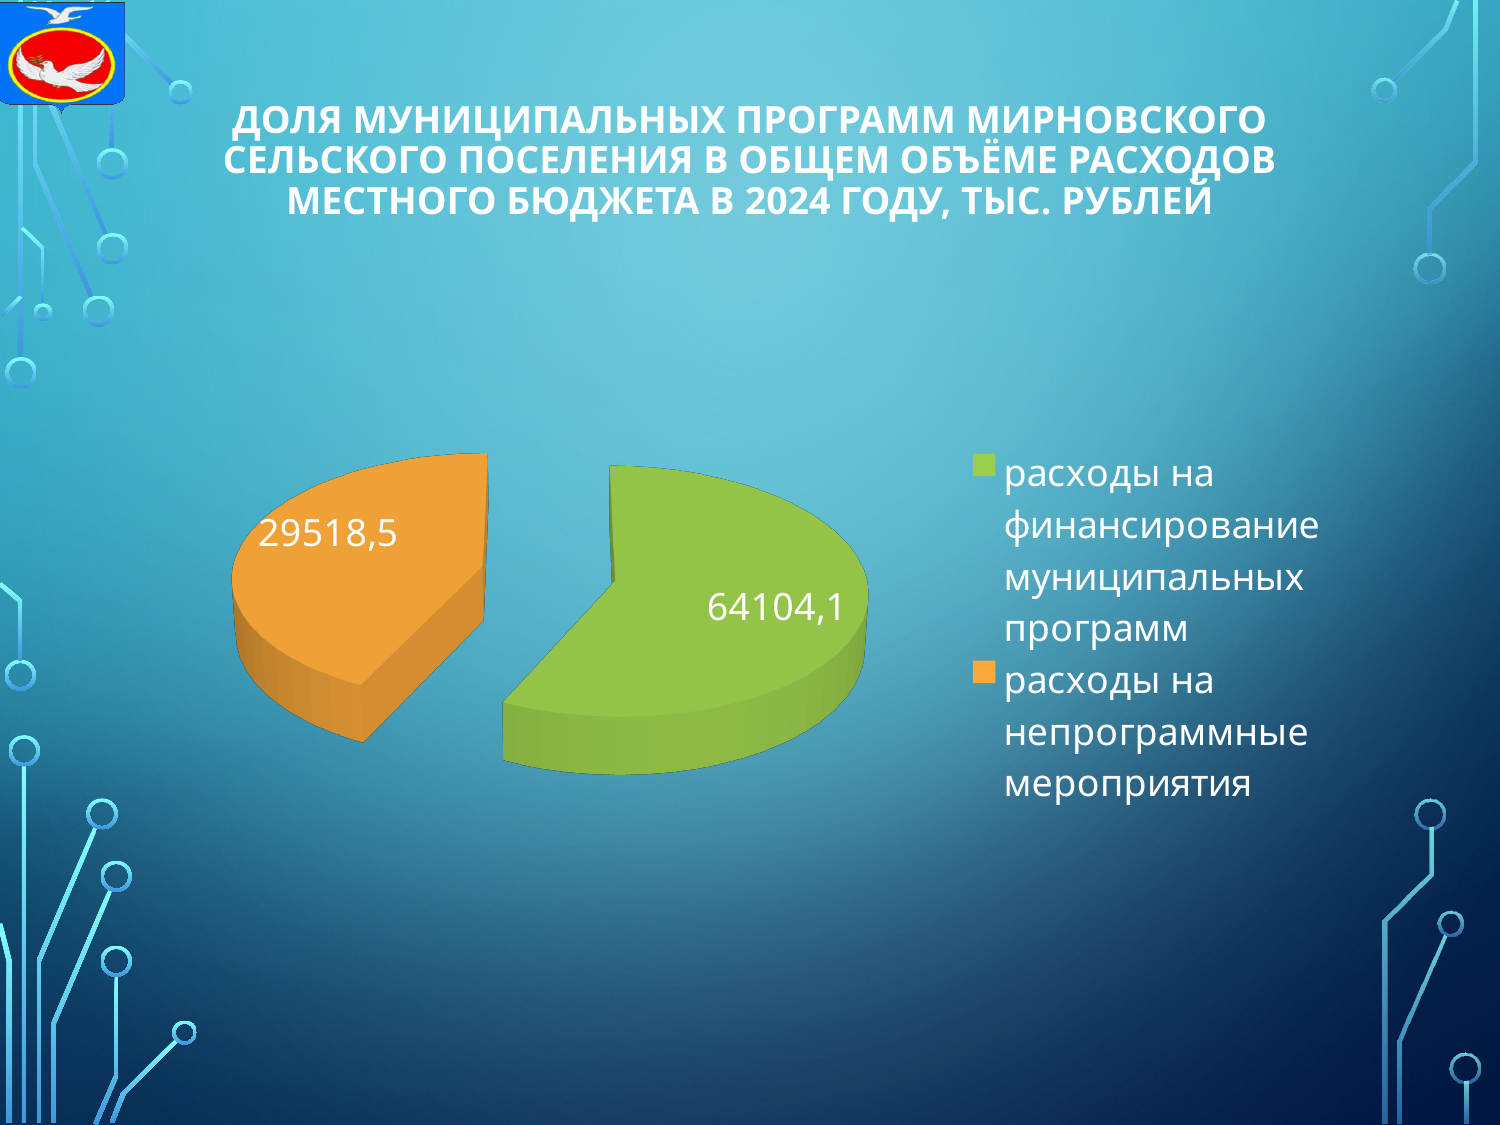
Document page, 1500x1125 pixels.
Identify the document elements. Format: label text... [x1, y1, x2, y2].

chart [111, 243, 1389, 1036]
picture [0, 2, 125, 114]
title ДОЛЯ МУНИЦИПАЛЬНЫХ ПРОГРАММ МИРНОВСКОГО СЕЛЬСКОГО ПОСЕЛЕНИЯ В ОБЩЕМ ОБЪЁМЕ РАСХОДОВ МЕСТНОГО БЮДЖЕТА В 2024 ГОДУ, тыс. рублей [117, 93, 1383, 243]
